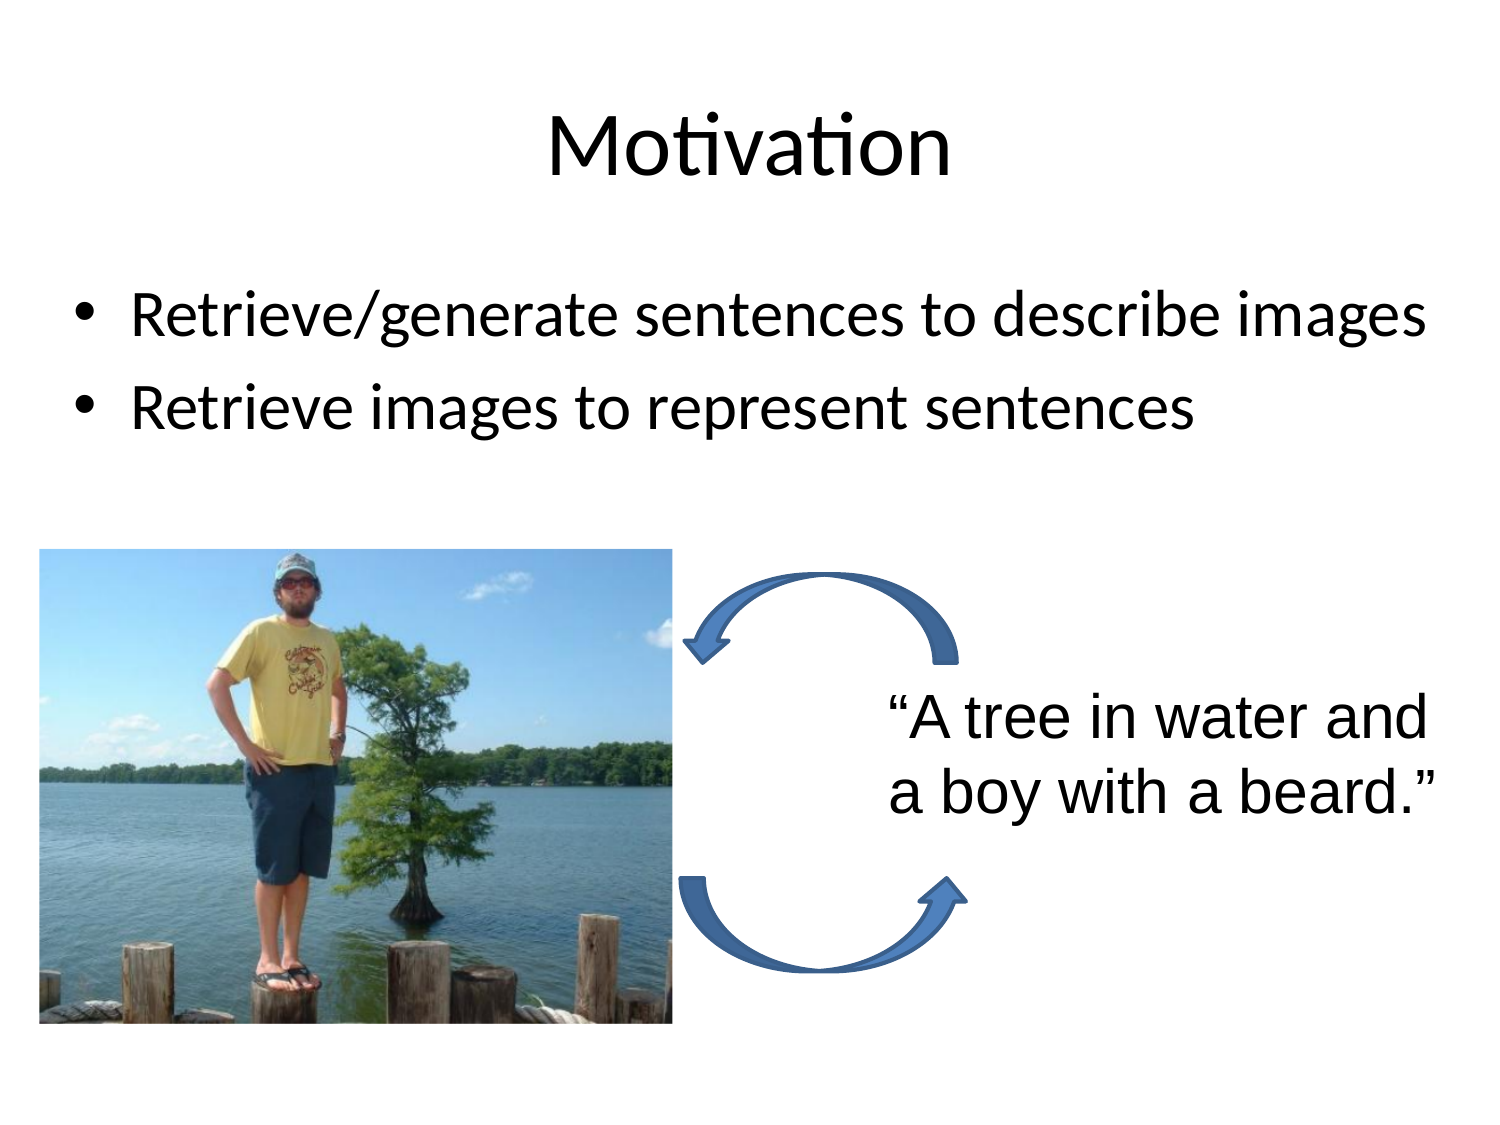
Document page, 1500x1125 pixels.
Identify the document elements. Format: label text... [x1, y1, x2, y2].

text_box [685, 876, 968, 974]
text_box [685, 572, 959, 665]
list Retrieve/generate sentences to describe images Retrieve images to represent sentences [58, 262, 1465, 474]
title Motivation [75, 45, 1425, 233]
text_box “A tree in water and a boy with a beard.” [874, 668, 1489, 834]
picture [33, 532, 681, 1030]
